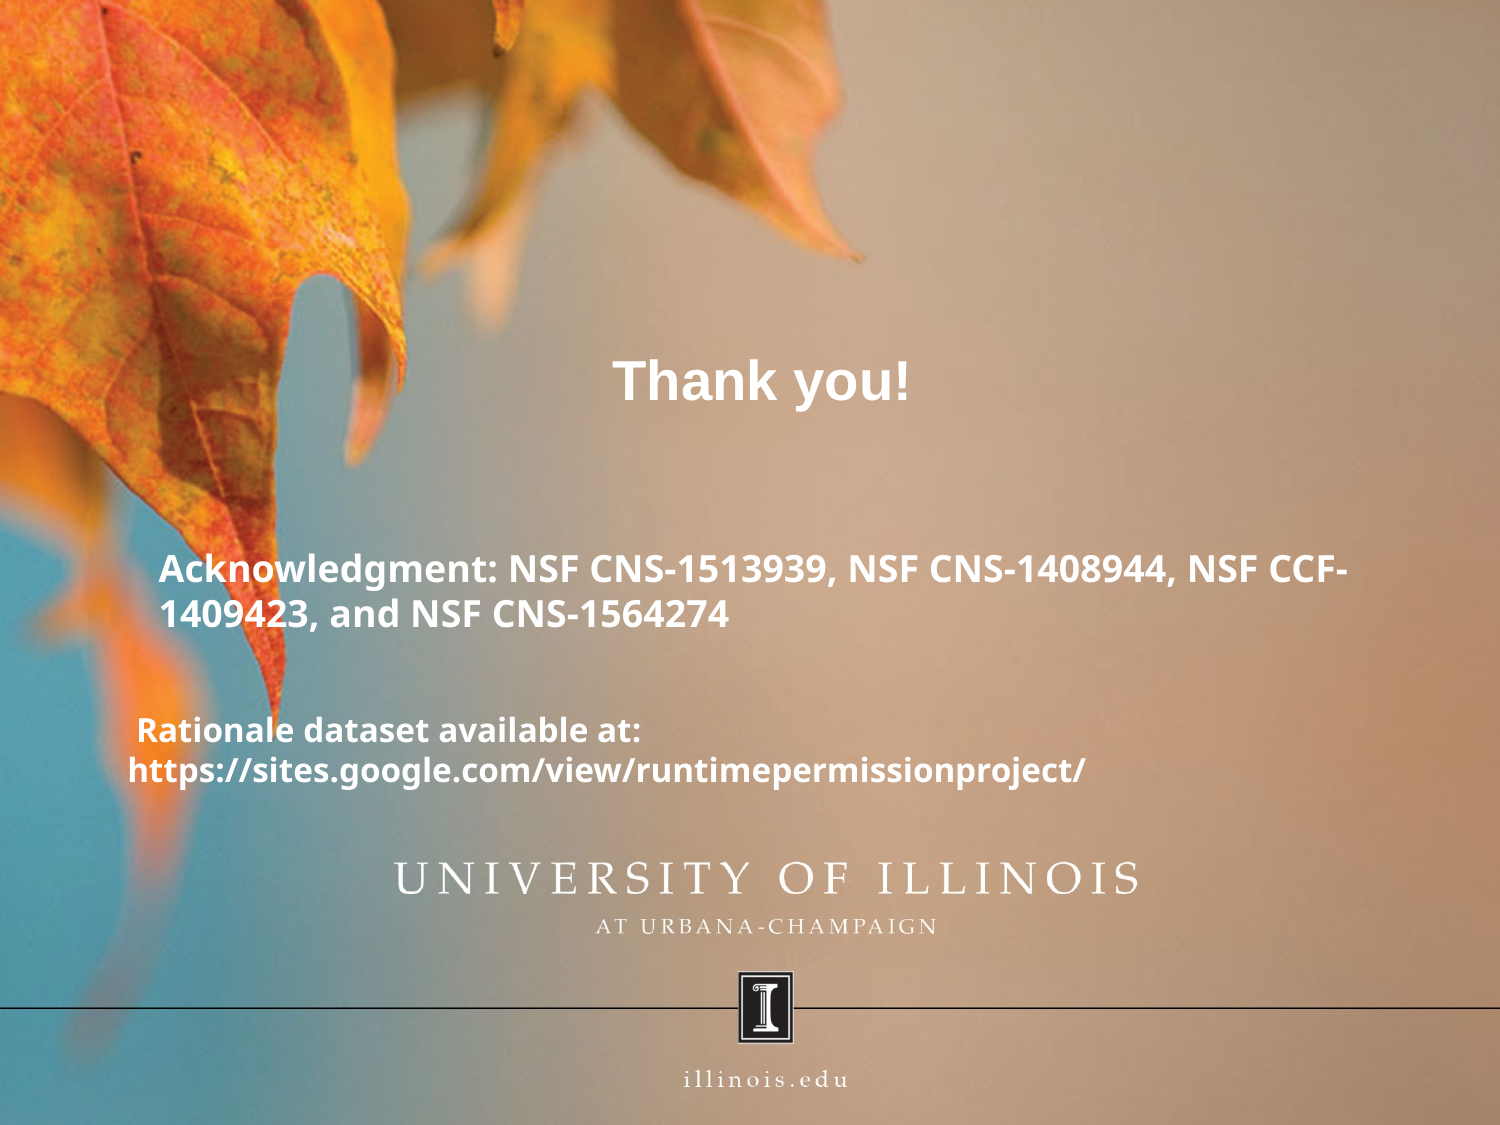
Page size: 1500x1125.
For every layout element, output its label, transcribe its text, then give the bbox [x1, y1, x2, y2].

title Thank you! [87, 275, 1438, 482]
picture [0, 0, 1500, 1125]
text_box Rationale dataset available at: https://sites.google.com/view/runtimepermissionproject/ [112, 701, 1500, 797]
text_box Acknowledgment: NSF CNS-1513939, NSF CNS-1408944, NSF CCF-1409423, and NSF CNS-1564274 [143, 537, 1425, 643]
